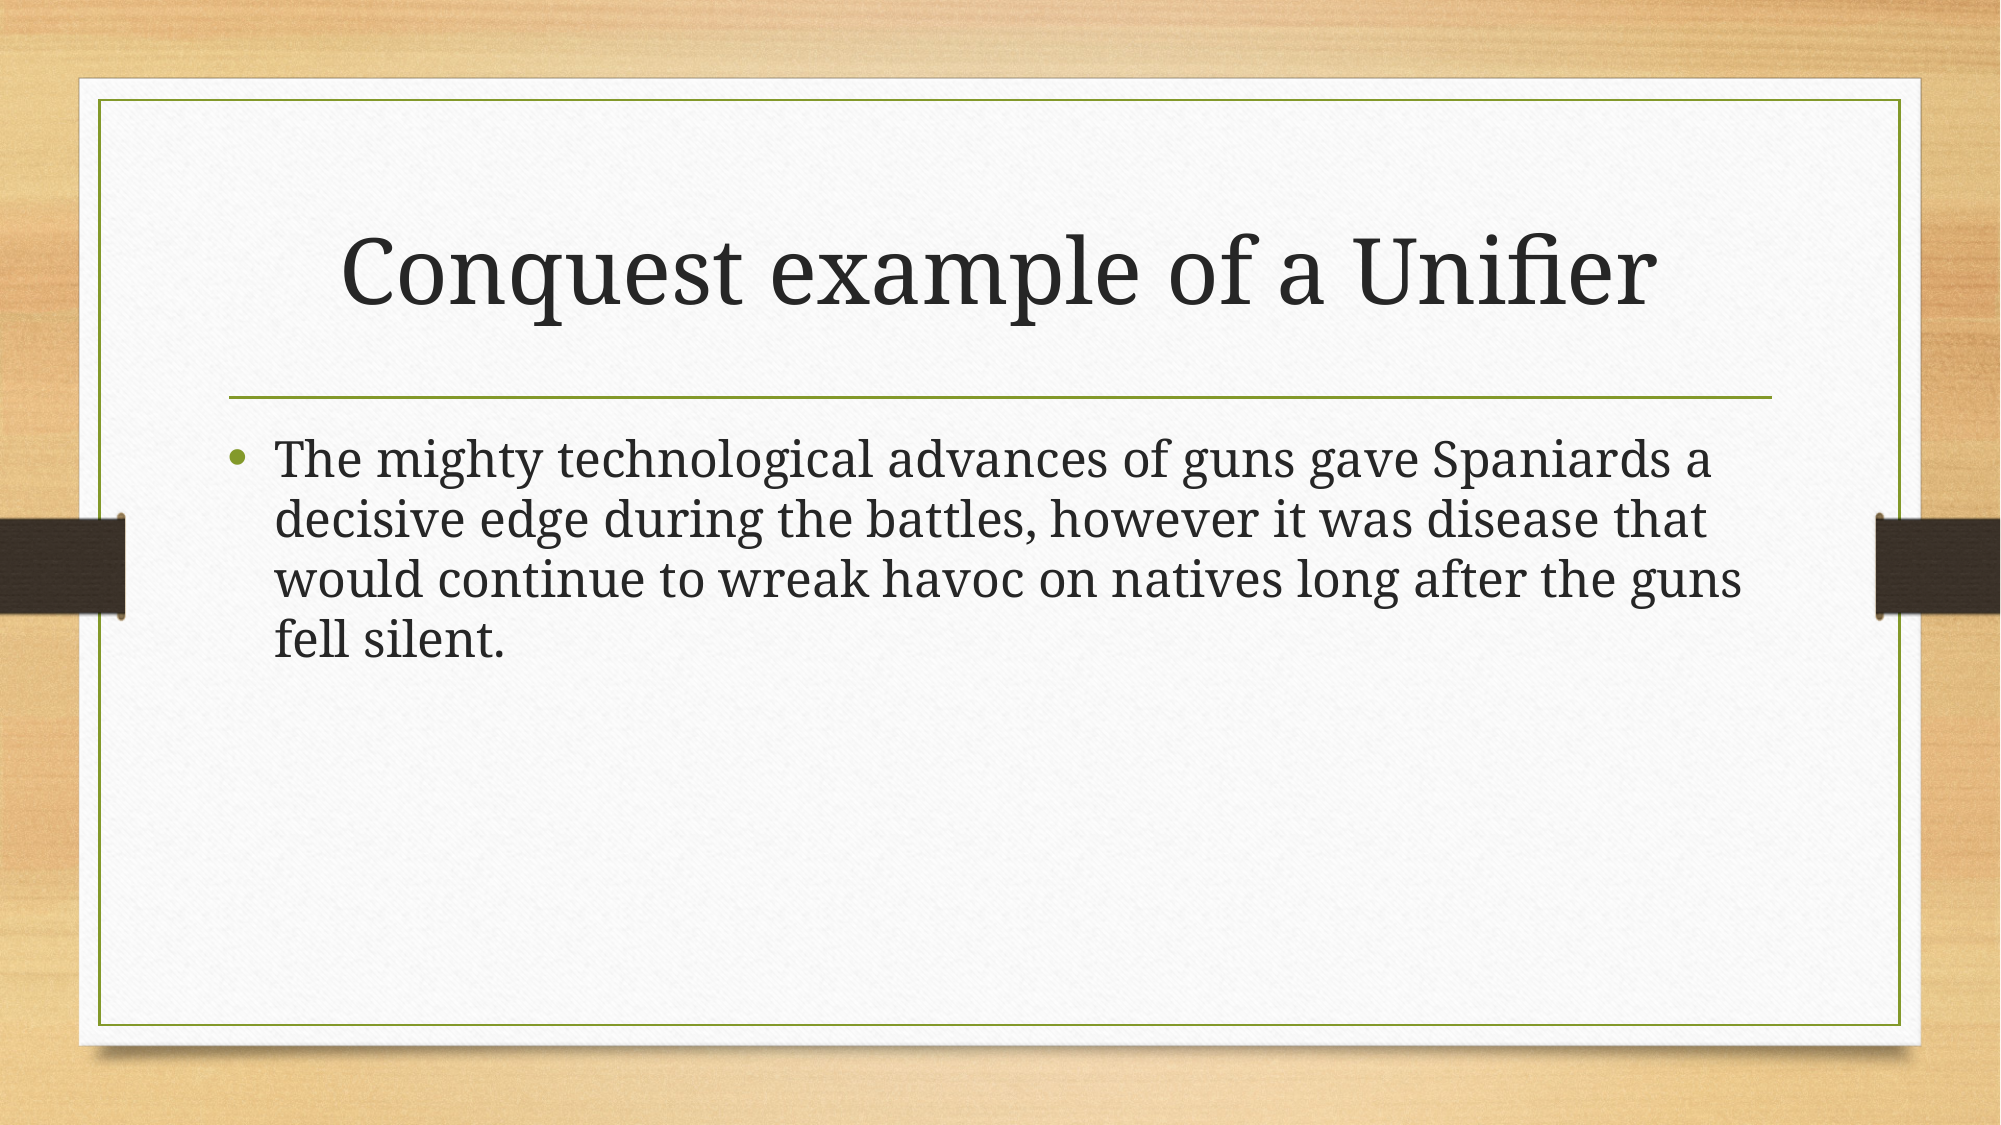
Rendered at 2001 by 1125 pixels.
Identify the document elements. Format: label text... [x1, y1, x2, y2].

list The mighty technological advances of guns gave Spaniards a decisive edge during the battles, however it was disease that would continue to wreak havoc on natives long after the guns fell silent. [212, 419, 1788, 964]
title Conquest example of a Unifier [212, 161, 1788, 375]
picture [0, 0, 2001, 1125]
